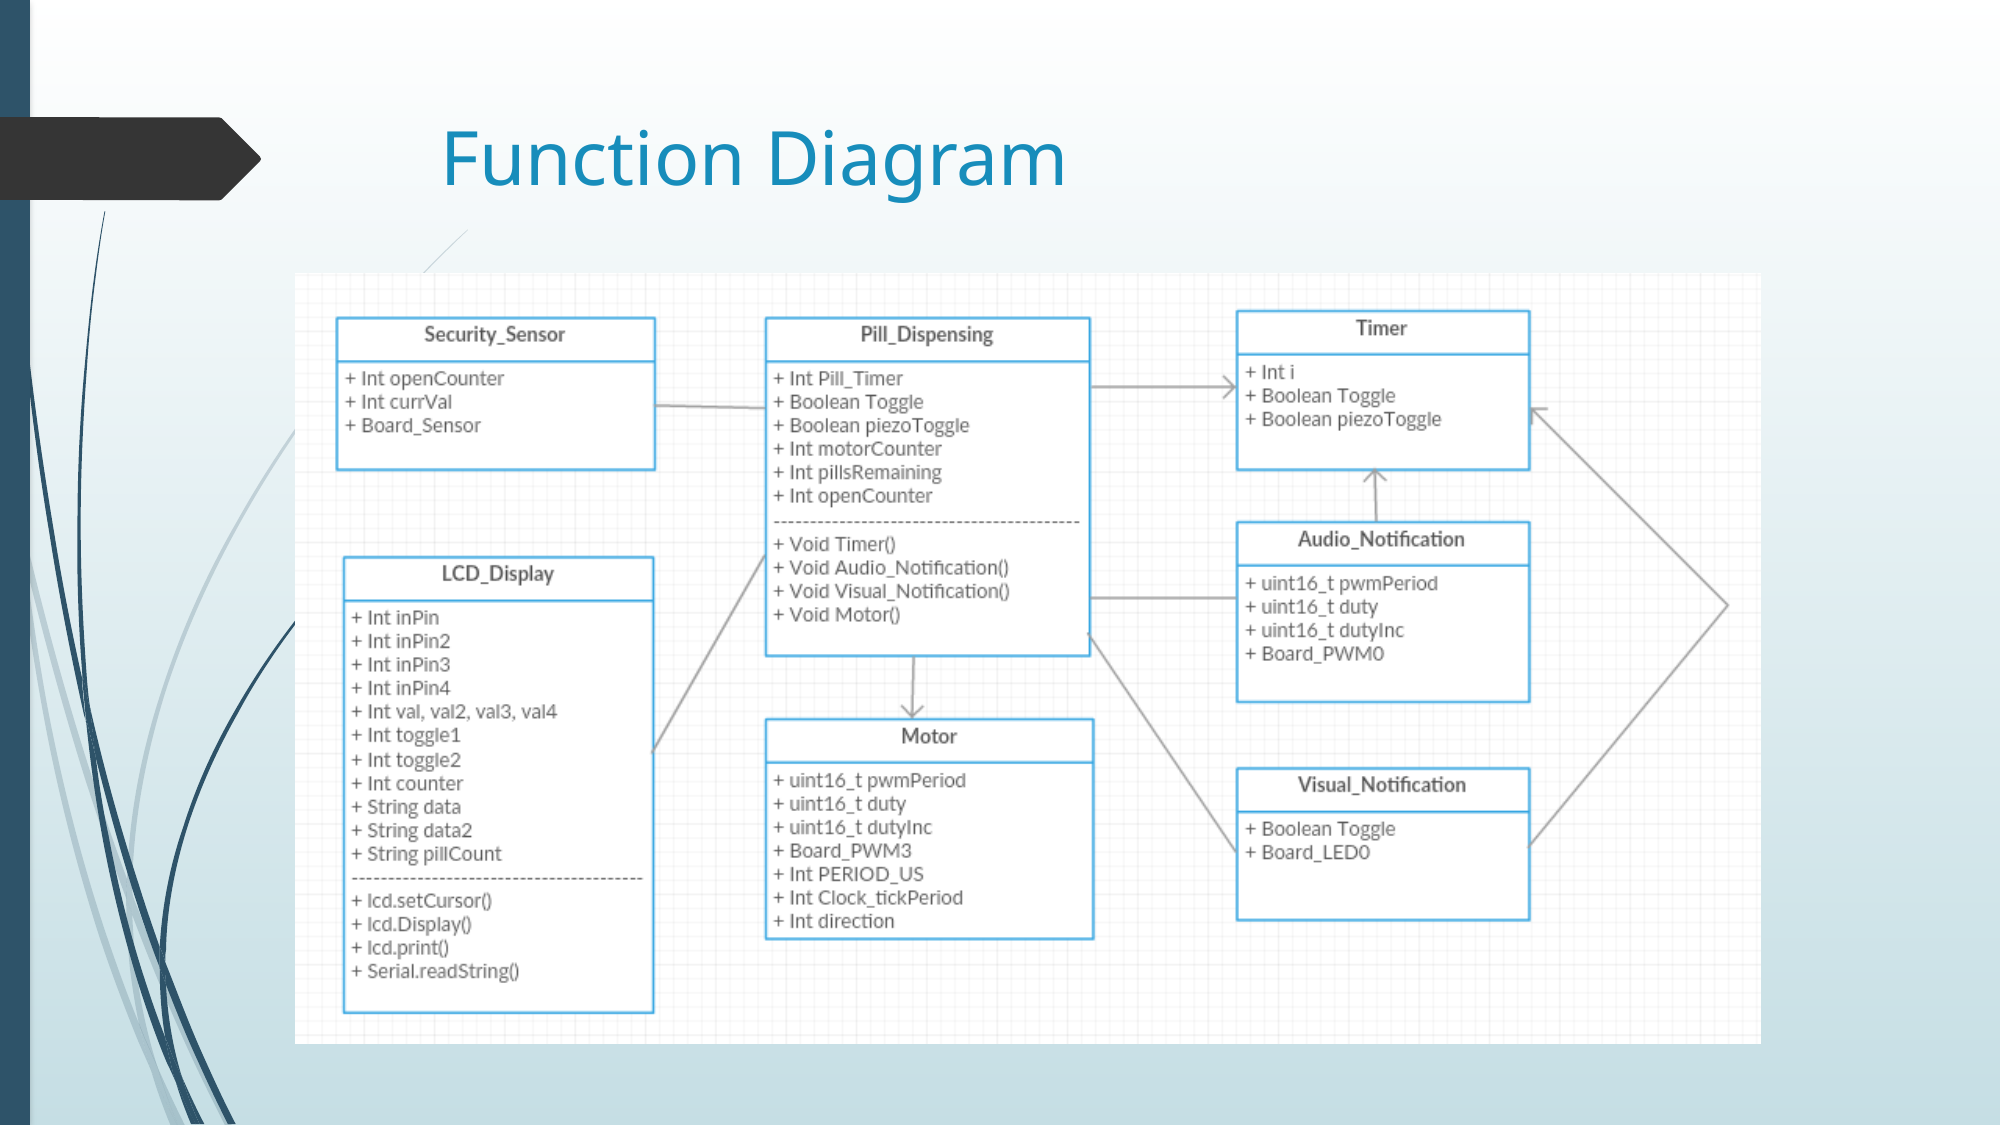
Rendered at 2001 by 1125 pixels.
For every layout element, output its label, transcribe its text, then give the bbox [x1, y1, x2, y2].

title Function Diagram [425, 102, 1888, 313]
picture [294, 273, 1762, 1044]
